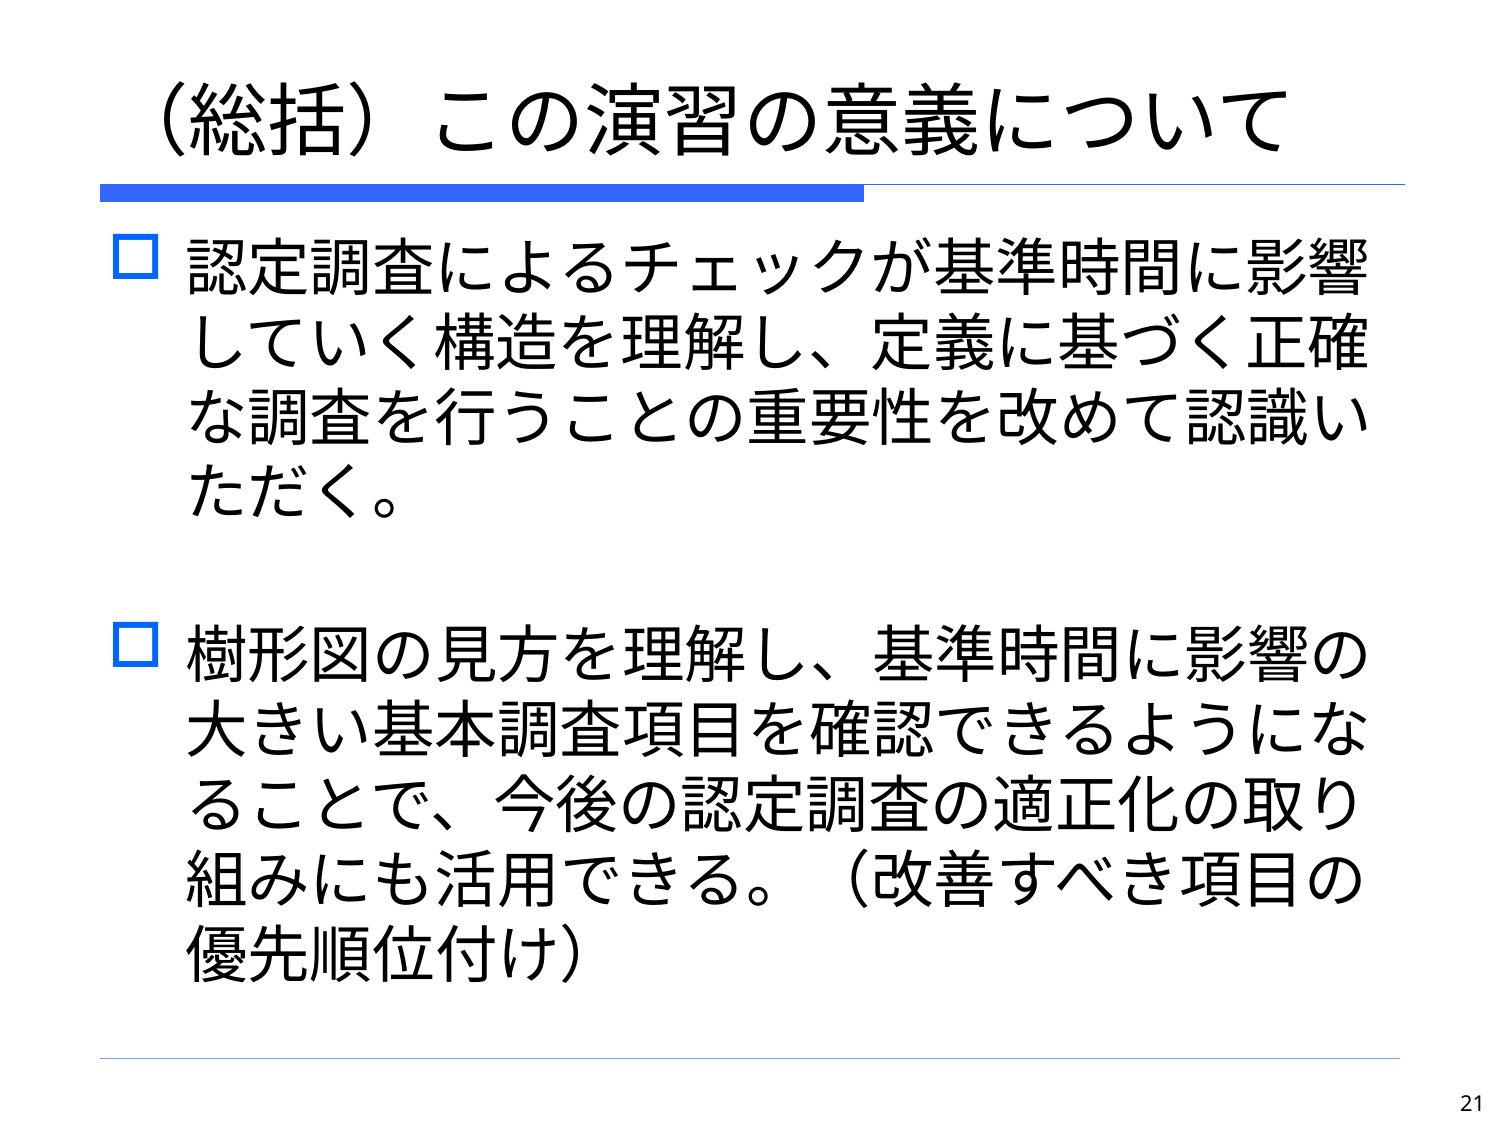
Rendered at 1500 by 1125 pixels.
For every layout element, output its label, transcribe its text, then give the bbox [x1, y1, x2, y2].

title （総括）この演習の意義について [93, 49, 1407, 173]
slide_number 21 [1187, 1082, 1500, 1125]
list 認定調査によるチェックが基準時間に影響していく構造を理解し、定義に基づく正確な調査を行うことの重要性を改めて認識いただく。 樹形図の見方を理解し、基準時間に影響の大きい基本調査項目を確認できるようになることで、今後の認定調査の適正化の取り組みにも活用できる。（改善すべき項目の優先順位付け） [92, 219, 1406, 988]
